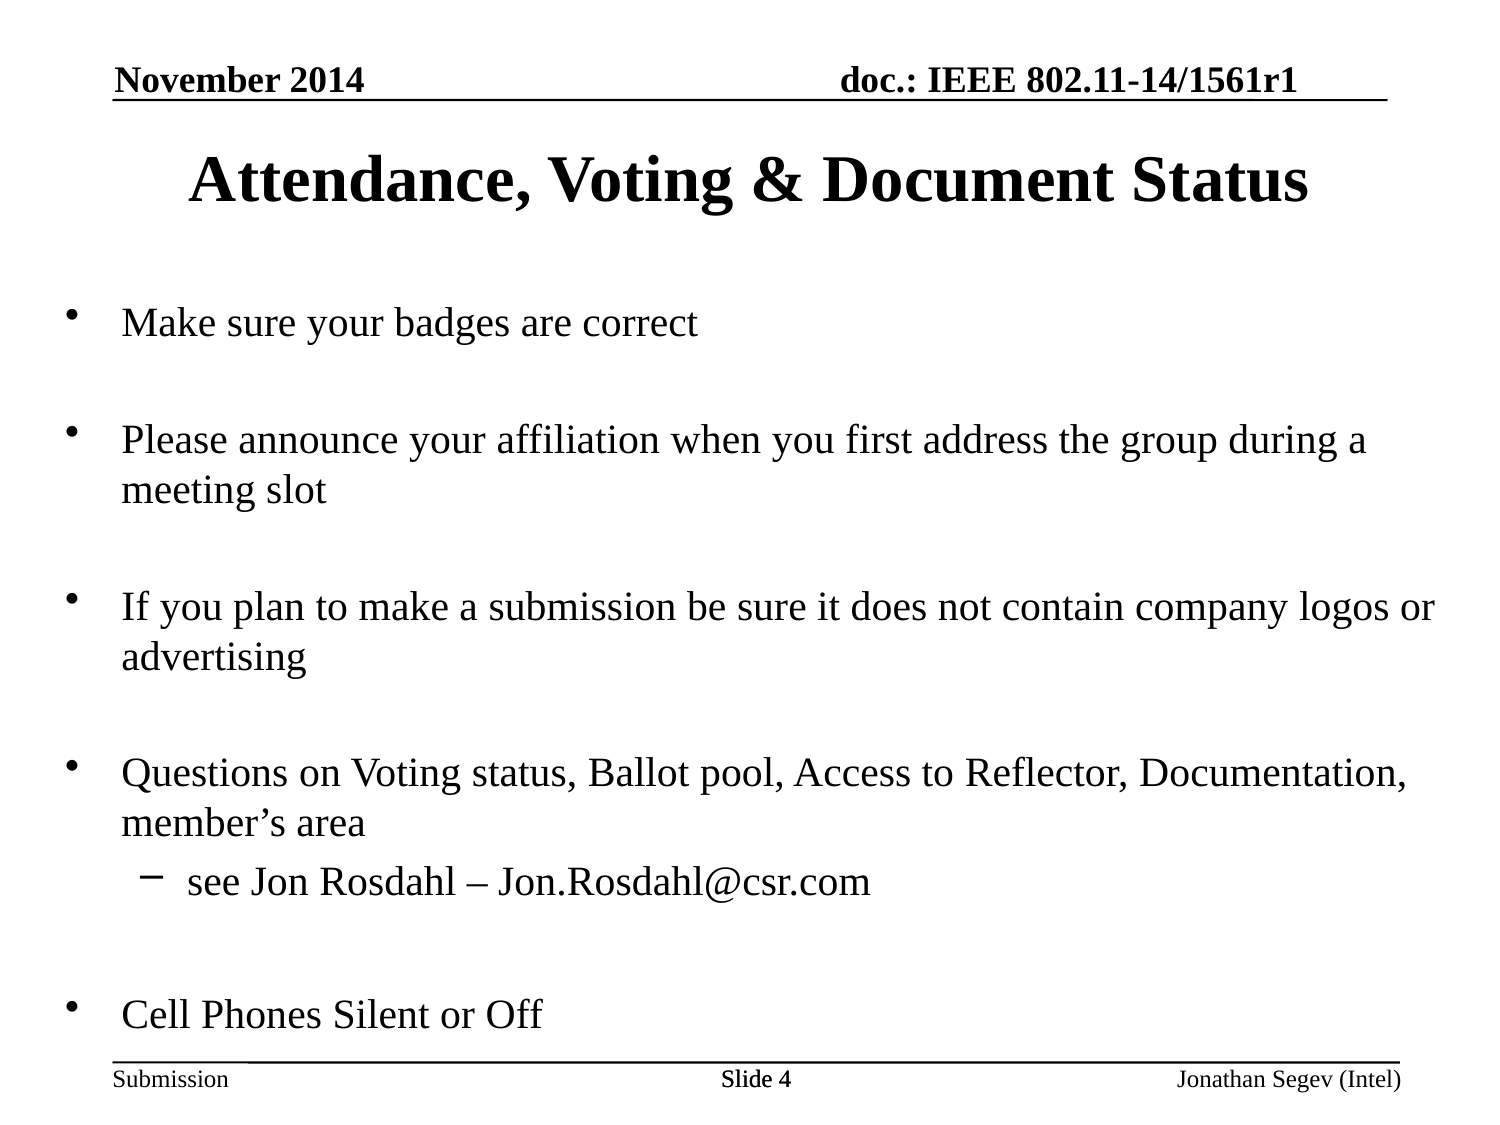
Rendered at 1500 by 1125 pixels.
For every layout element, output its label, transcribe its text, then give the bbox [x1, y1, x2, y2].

footer Jonathan Segev (Intel) [949, 1061, 1402, 1093]
title Attendance, Voting & Document Status [112, 112, 1388, 238]
text_box Slide 4 [675, 1063, 838, 1093]
list Make sure your badges are correct Please announce your affiliation when you first address the group during a meeting slot If you plan to make a submission be sure it does not contain company logos or advertising Questions on Voting status, Ballot pool, Access to Reflector, Documentation, member’s area see Jon Rosdahl – Jon.Rosdahl@csr.com Cell Phones Silent or Off [50, 287, 1475, 1063]
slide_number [114, 54, 368, 101]
